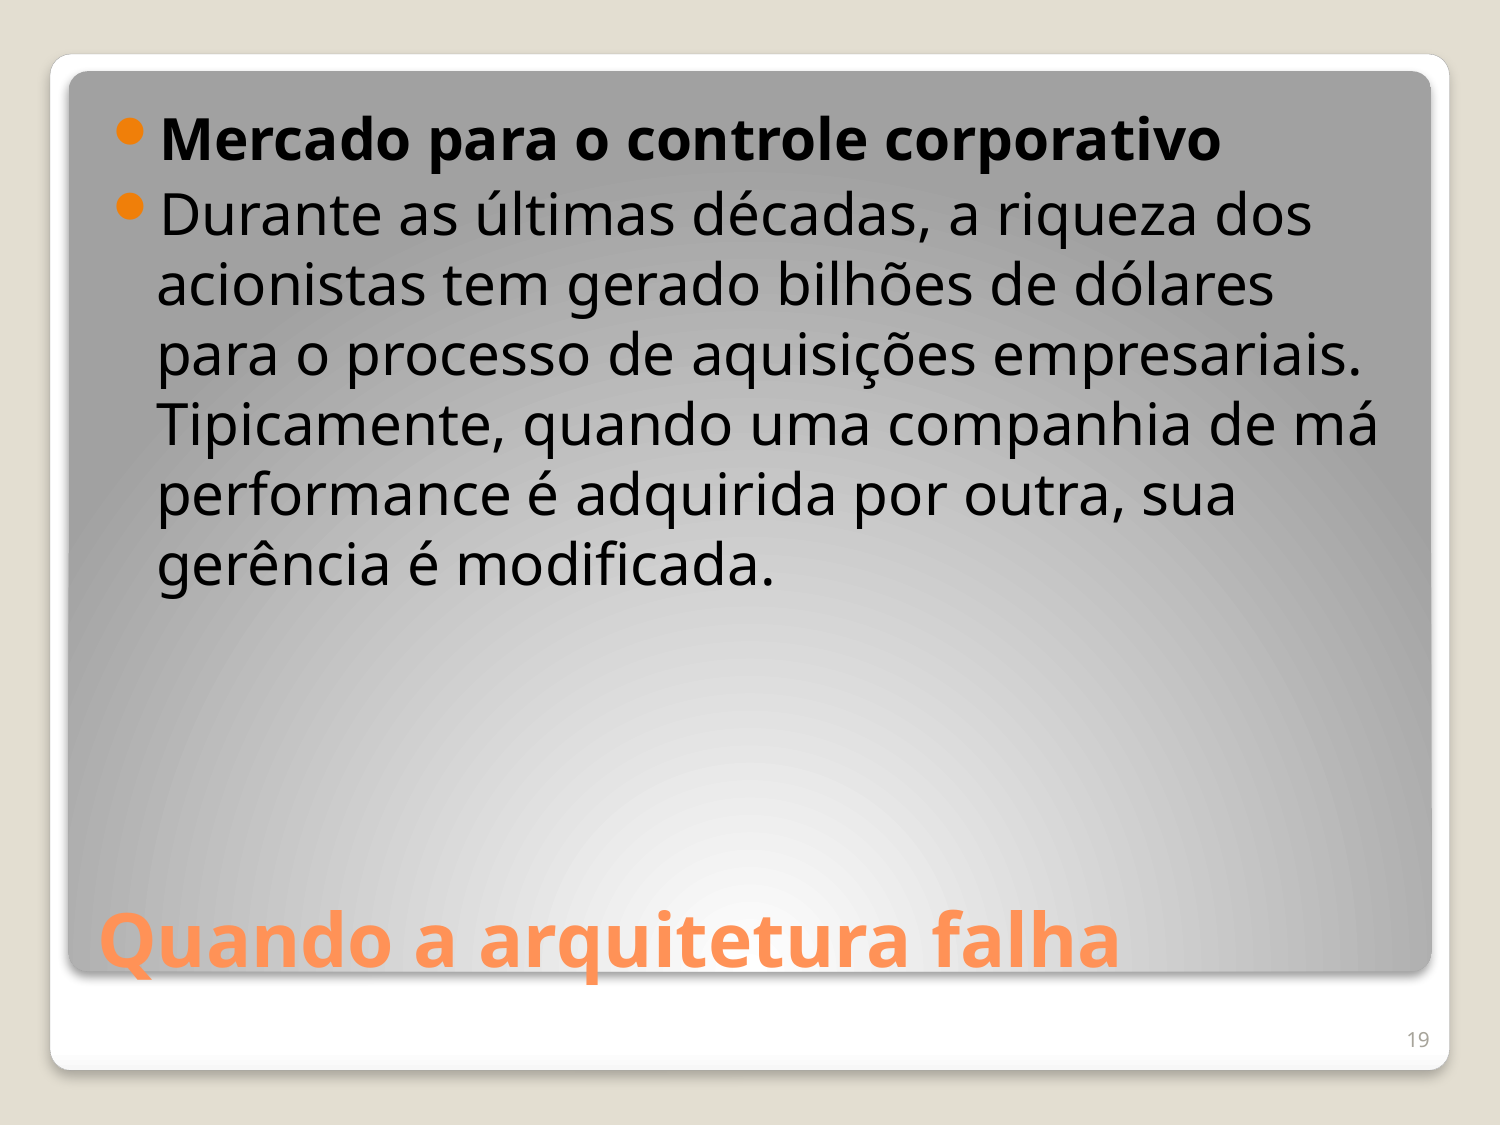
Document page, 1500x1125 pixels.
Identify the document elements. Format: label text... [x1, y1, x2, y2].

list Mercado para o controle corporativo Durante as últimas décadas, a riqueza dos acionistas tem gerado bilhões de dólares para o processo de aquisições empresariais. Tipicamente, quando uma companhia de má performance é adquirida por outra, sua gerência é modificada. [82, 86, 1425, 774]
title Quando a arquitetura falha [82, 817, 1425, 990]
slide_number 19 [1369, 1002, 1445, 1063]
